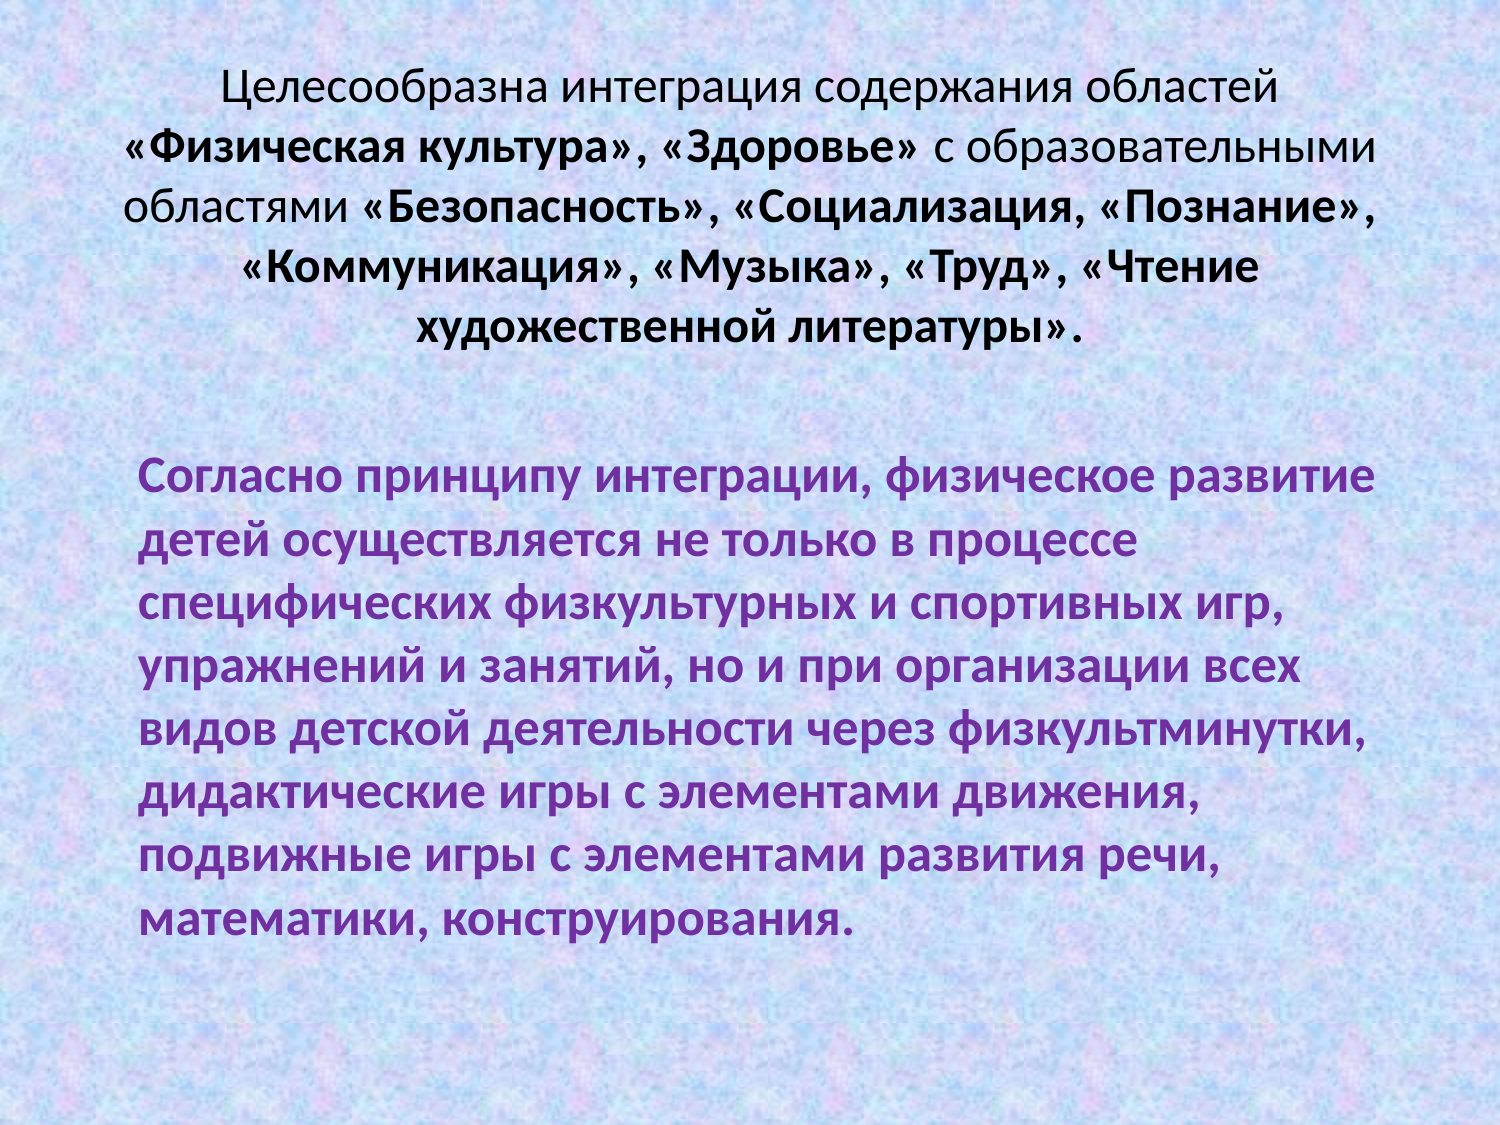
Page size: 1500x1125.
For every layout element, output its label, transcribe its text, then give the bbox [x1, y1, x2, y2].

title Целесообразна интеграция содержания областей «Физическая культура», «Здоровье» с образовательными областями «Безопасность», «Социализация, «Познание», «Коммуникация», «Музыка», «Труд», «Чтение художественной литературы». [75, 45, 1425, 421]
picture [0, 0, 1500, 1125]
list Согласно принципу интеграции, физическое развитие детей осуществляется не только в процессе специфических физкультурных и спортивных игр, упражнений и занятий, но и при организации всех видов детской деятельности через физкультминутки, дидактические игры с элементами движения, подвижные игры с элементами развития речи, математики, конструирования. [75, 432, 1425, 1005]
